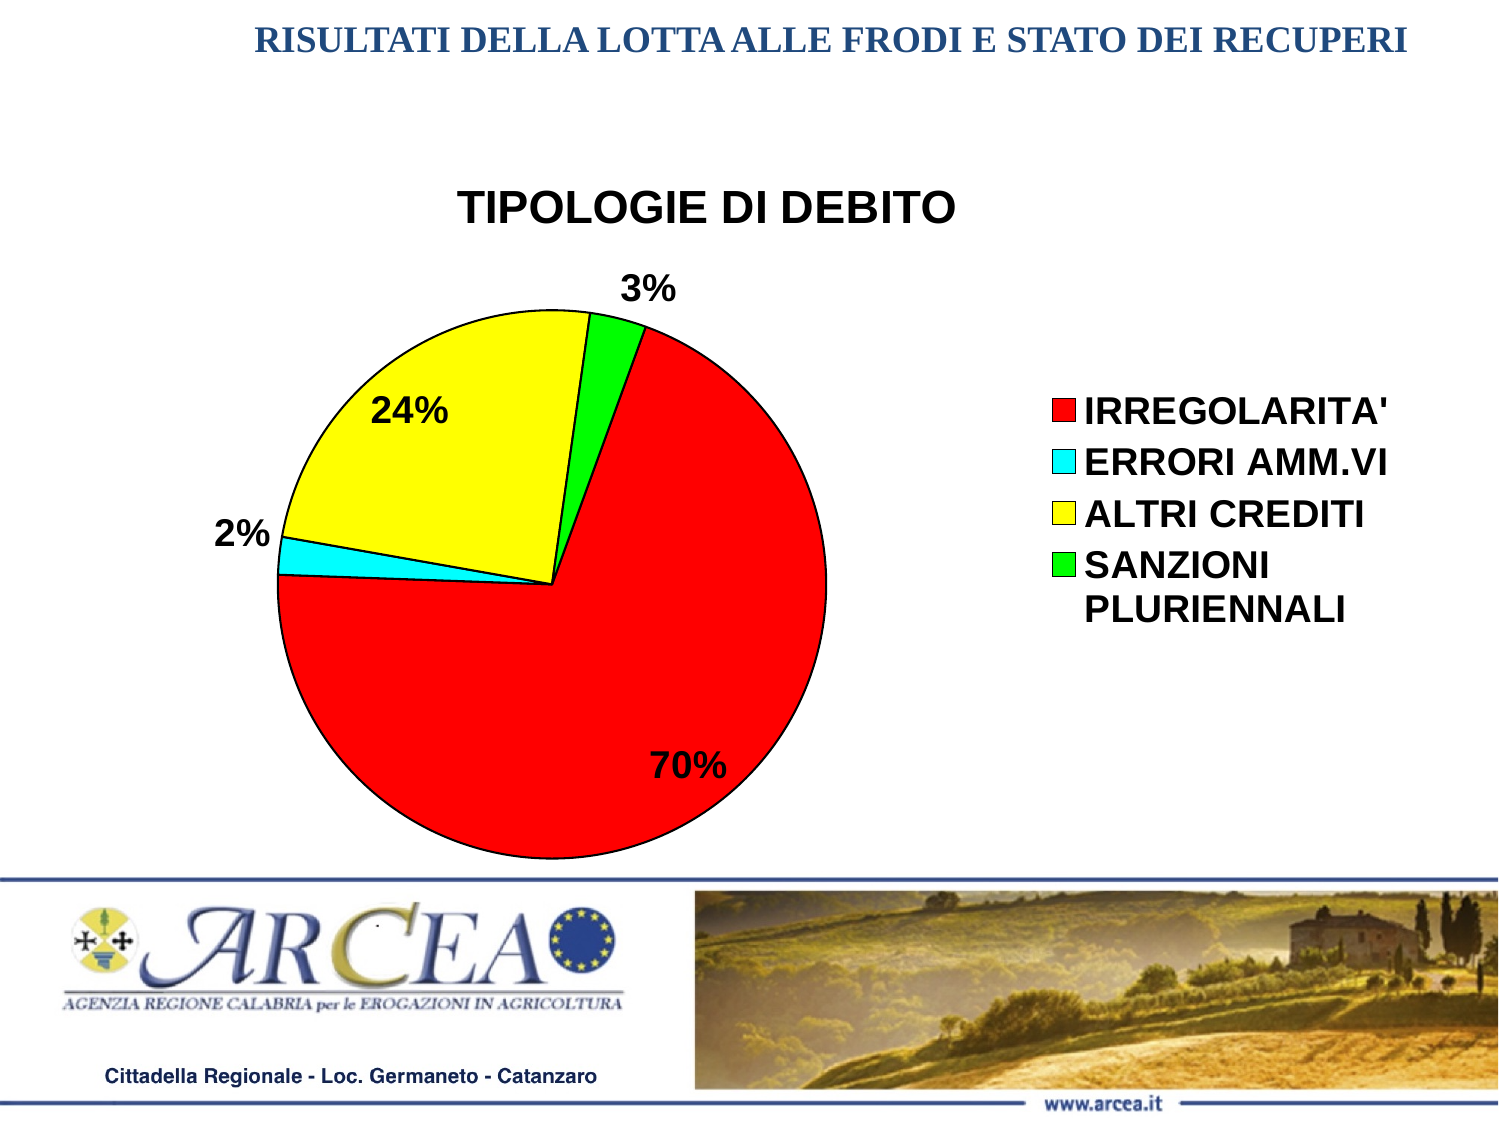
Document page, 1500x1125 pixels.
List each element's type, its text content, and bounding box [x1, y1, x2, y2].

picture [0, 871, 1499, 1125]
chart [0, 145, 1415, 874]
title RISULTATI DELLA LOTTA ALLE FRODI E STATO DEI RECUPERI [163, 7, 1500, 53]
